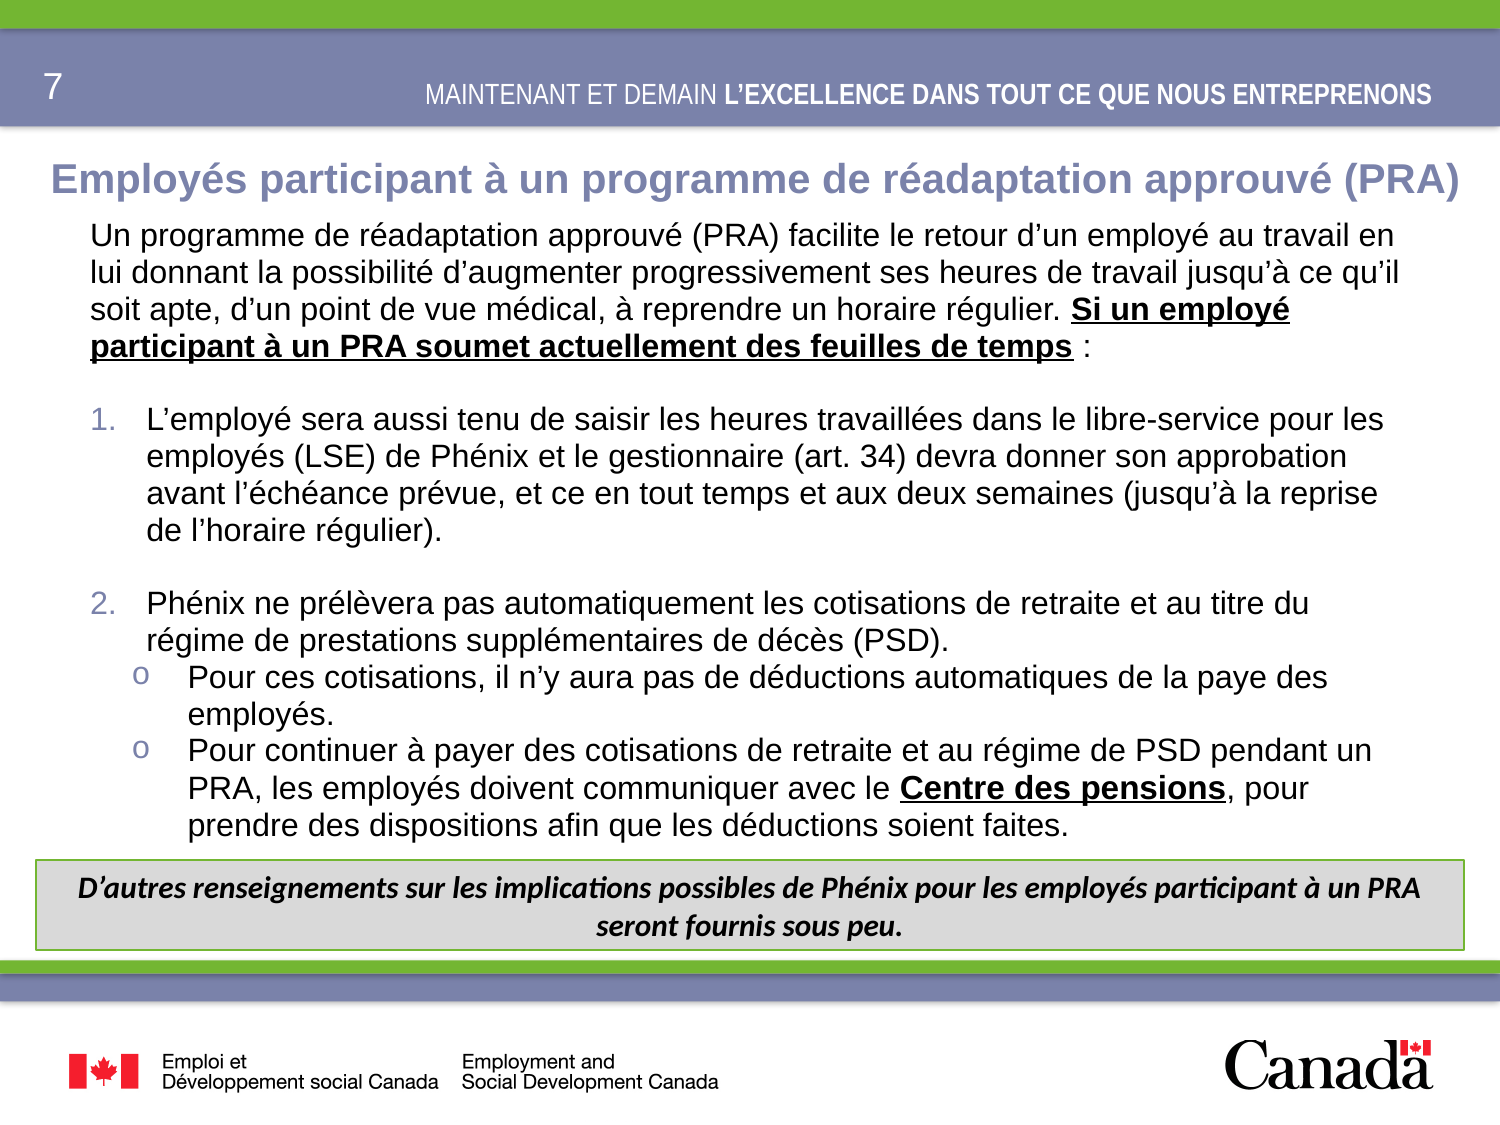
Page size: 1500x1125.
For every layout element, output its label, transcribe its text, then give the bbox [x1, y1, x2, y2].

list Un programme de réadaptation approuvé (PRA) facilite le retour d’un employé au travail en lui donnant la possibilité d’augmenter progressivement ses heures de travail jusqu’à ce qu’il soit apte, d’un point de vue médical, à reprendre un horaire régulier. Si un employé participant à un PRA soumet actuellement des feuilles de temps : L’employé sera aussi tenu de saisir les heures travaillées dans le libre‐service pour les employés (LSE) de Phénix et le gestionnaire (art. 34) devra donner son approbation avant l’échéance prévue, et ce en tout temps et aux deux semaines (jusqu’à la reprise de l’horaire régulier). Phénix ne prélèvera pas automatiquement les cotisations de retraite et au titre du régime de prestations supplémentaires de décès (PSD). Pour ces cotisations, il n’y aura pas de déductions automatiques de la paye des employés. Pour continuer à payer des cotisations de retraite et au régime de PSD pendant un PRA, les employés doivent communiquer avec le Centre des pensions, pour prendre des dispositions afin que les déductions soient faites. [75, 209, 1425, 860]
picture [0, 1040, 1500, 1122]
text_box D’autres renseignements sur les implications possibles de Phénix pour les employés participant à un PRA seront fournis sous peu. [35, 860, 1465, 950]
title Employés participant à un programme de réadaptation approuvé (PRA) [35, 135, 1500, 218]
